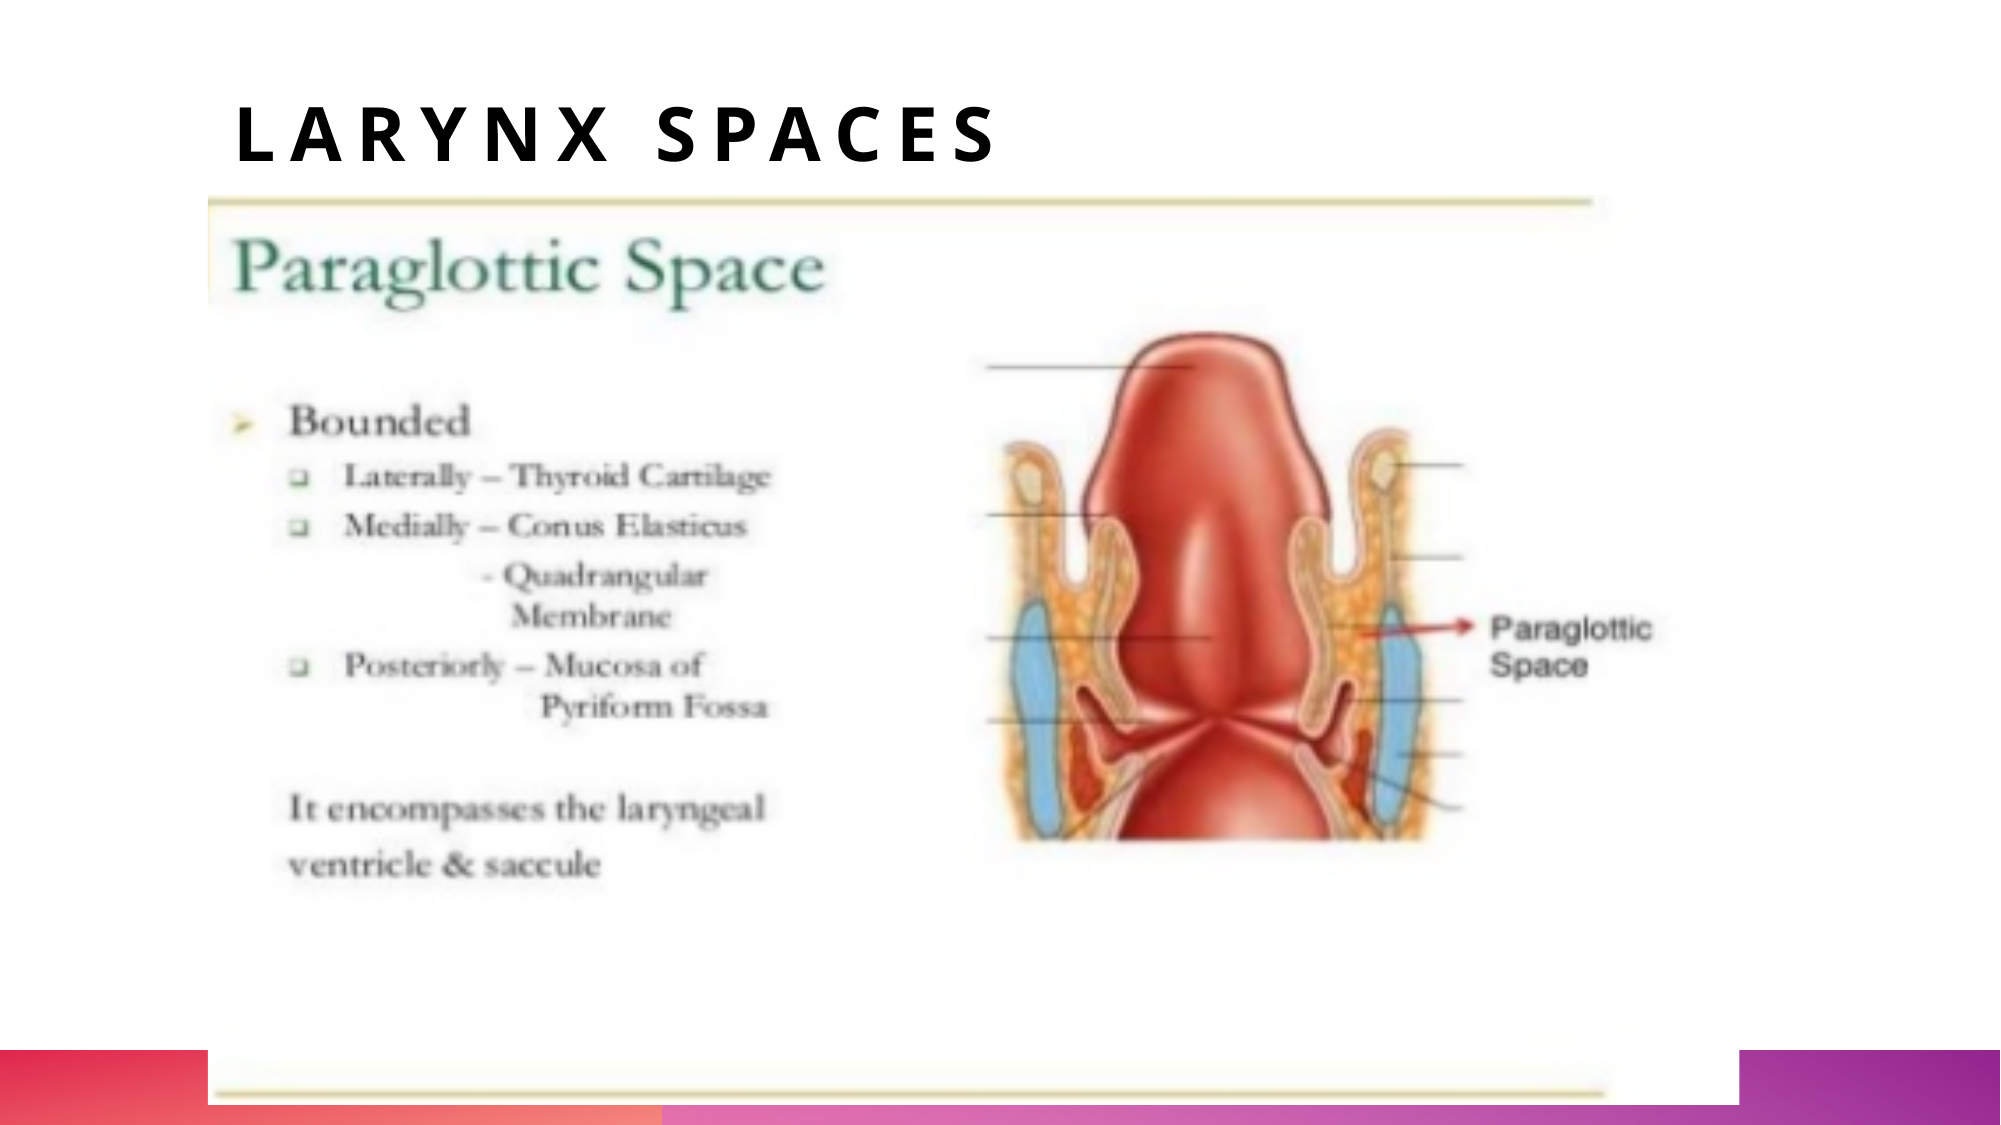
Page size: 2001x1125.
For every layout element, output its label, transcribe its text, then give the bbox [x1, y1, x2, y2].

title Larynx spaces [233, 0, 1914, 177]
picture [207, 195, 1740, 1105]
